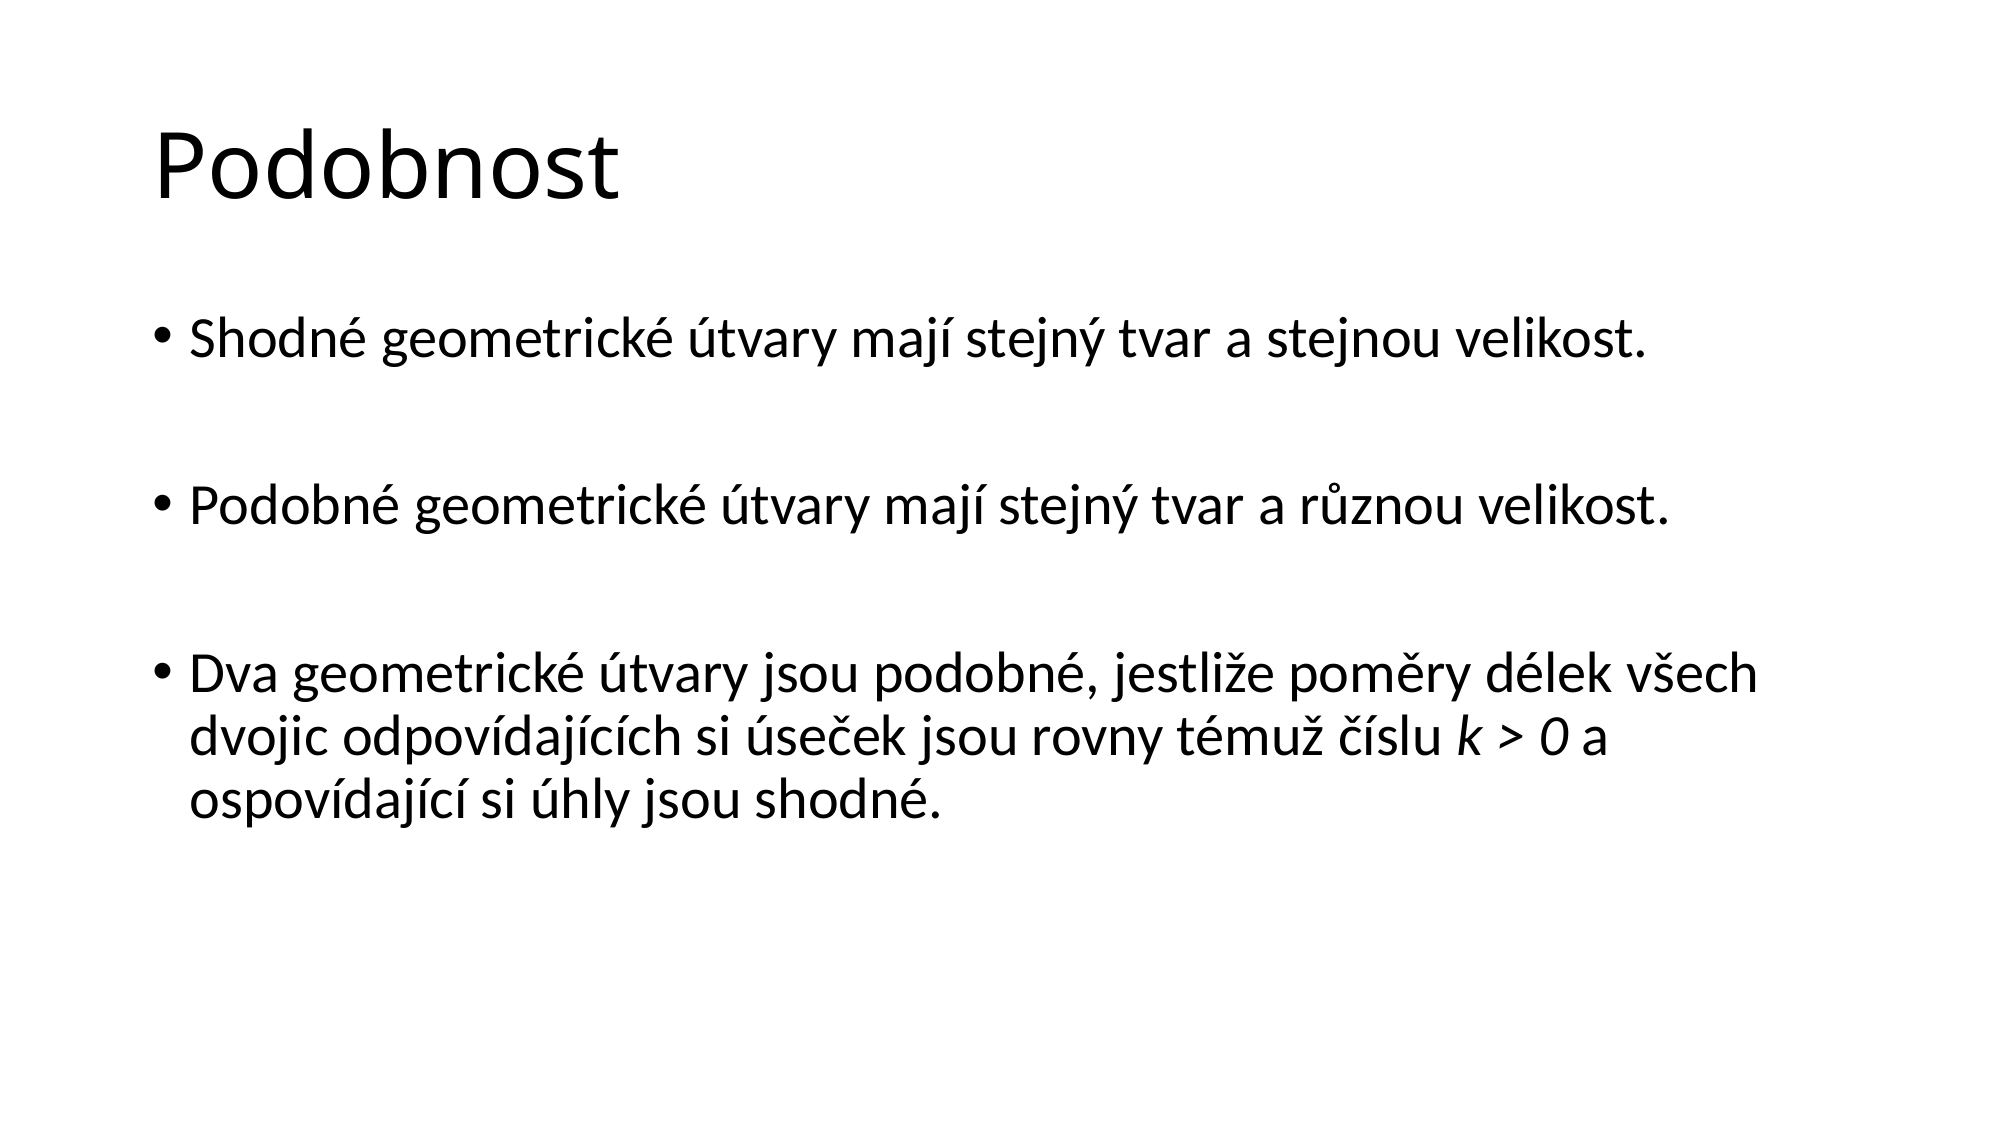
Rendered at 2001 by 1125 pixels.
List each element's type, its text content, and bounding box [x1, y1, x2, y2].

title Podobnost [137, 59, 1863, 278]
list Shodné geometrické útvary mají stejný tvar a stejnou velikost. Podobné geometrické útvary mají stejný tvar a různou velikost. Dva geometrické útvary jsou podobné, jestliže poměry délek všech dvojic odpovídajících si úseček jsou rovny témuž číslu k > 0 a ospovídající si úhly jsou shodné. [137, 299, 1863, 1014]
